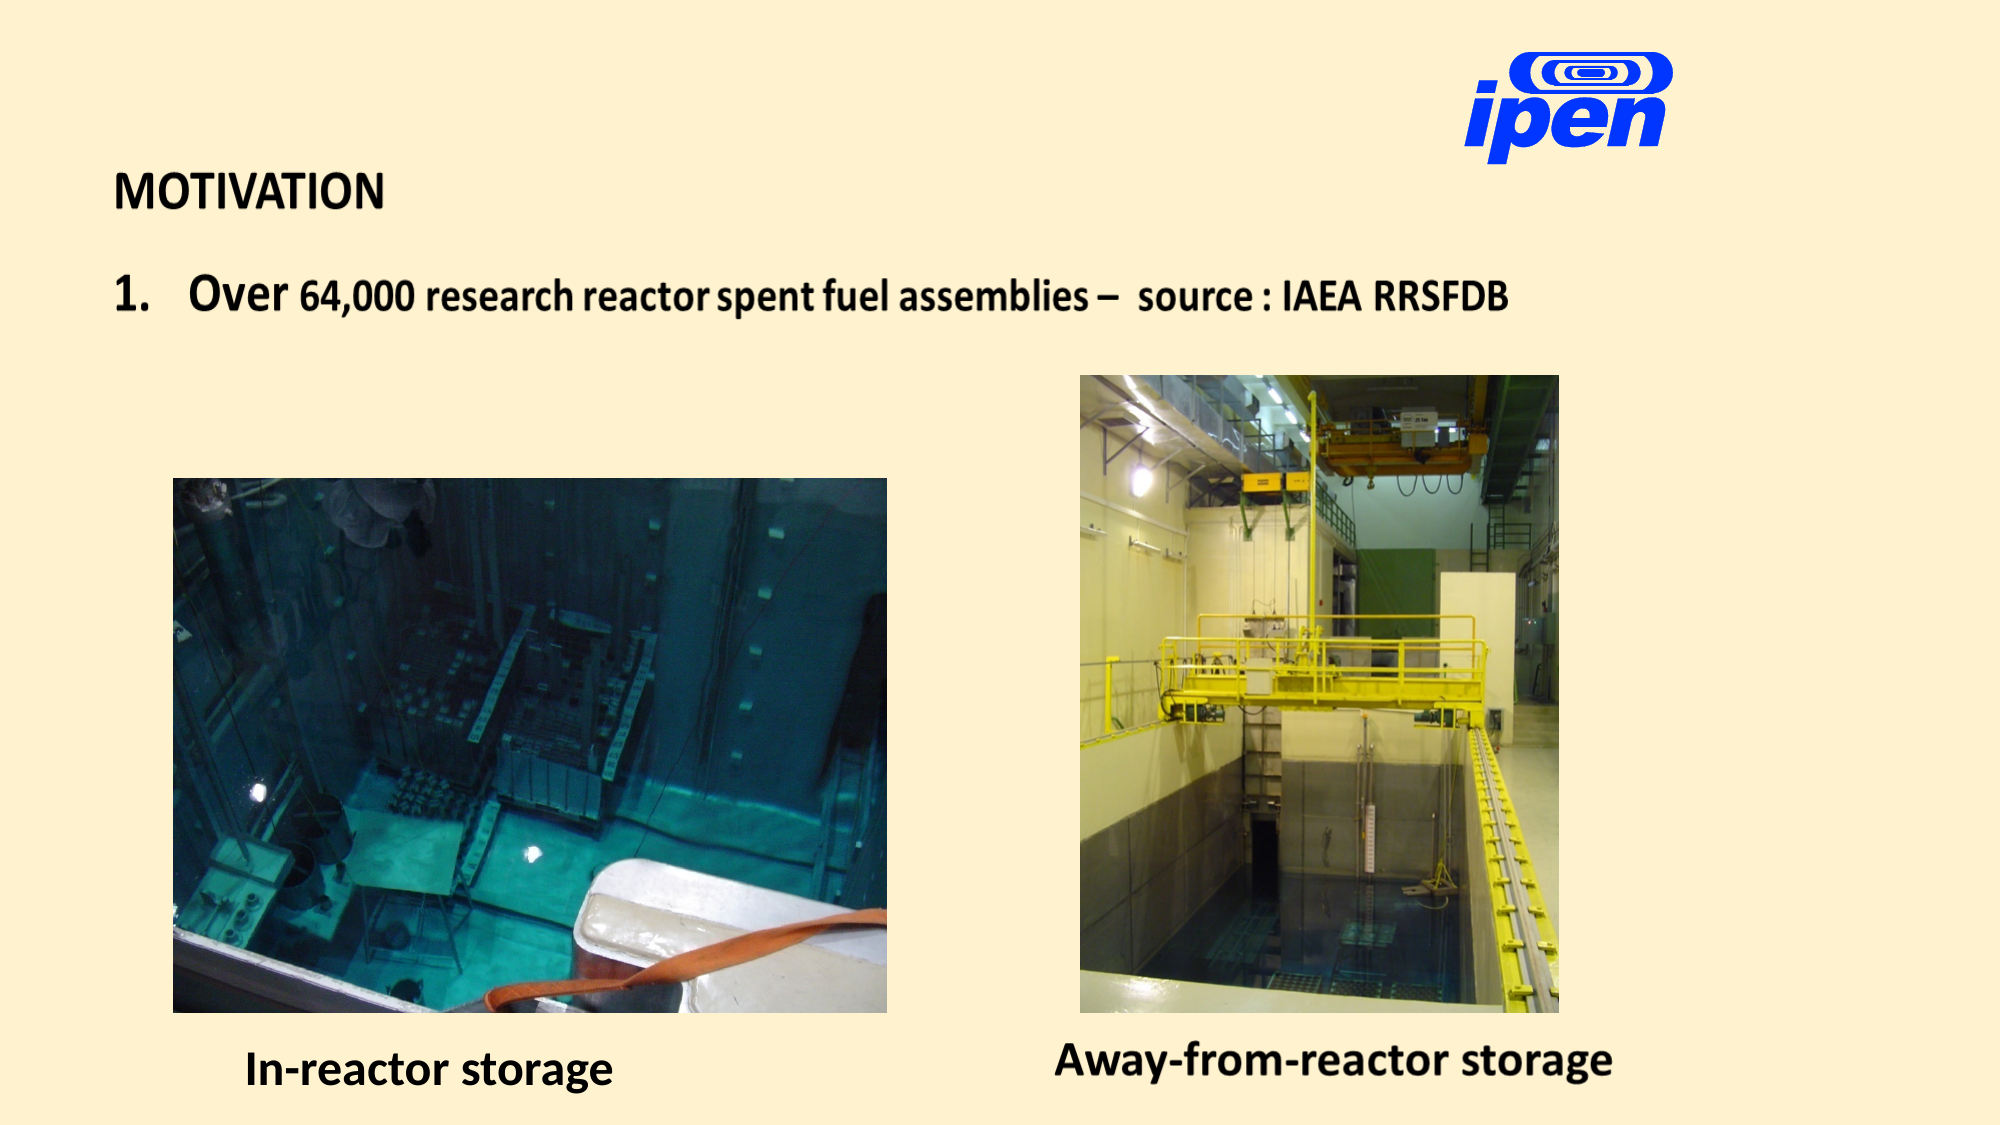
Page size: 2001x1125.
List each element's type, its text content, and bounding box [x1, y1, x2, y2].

text_box In-reactor storage [229, 1027, 830, 1103]
picture [82, 45, 1675, 360]
picture [173, 478, 887, 1013]
picture [1024, 375, 1813, 1119]
